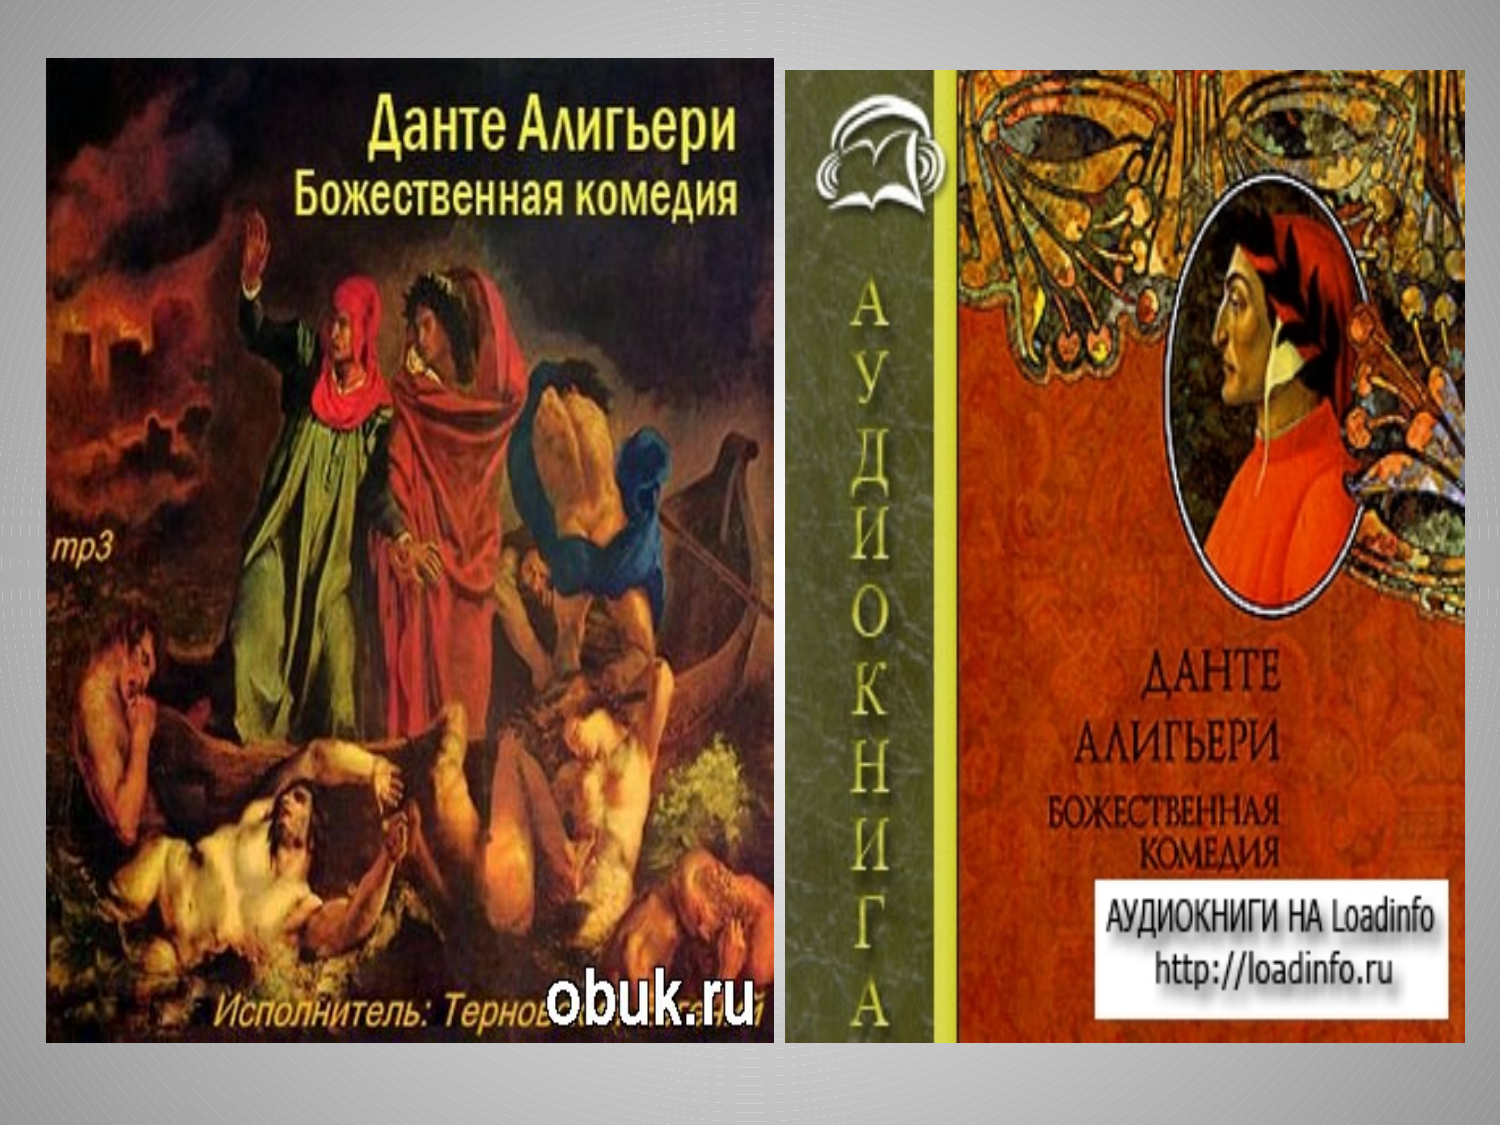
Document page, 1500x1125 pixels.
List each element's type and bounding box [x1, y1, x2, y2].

picture [46, 58, 774, 1044]
picture [784, 70, 1466, 1044]
